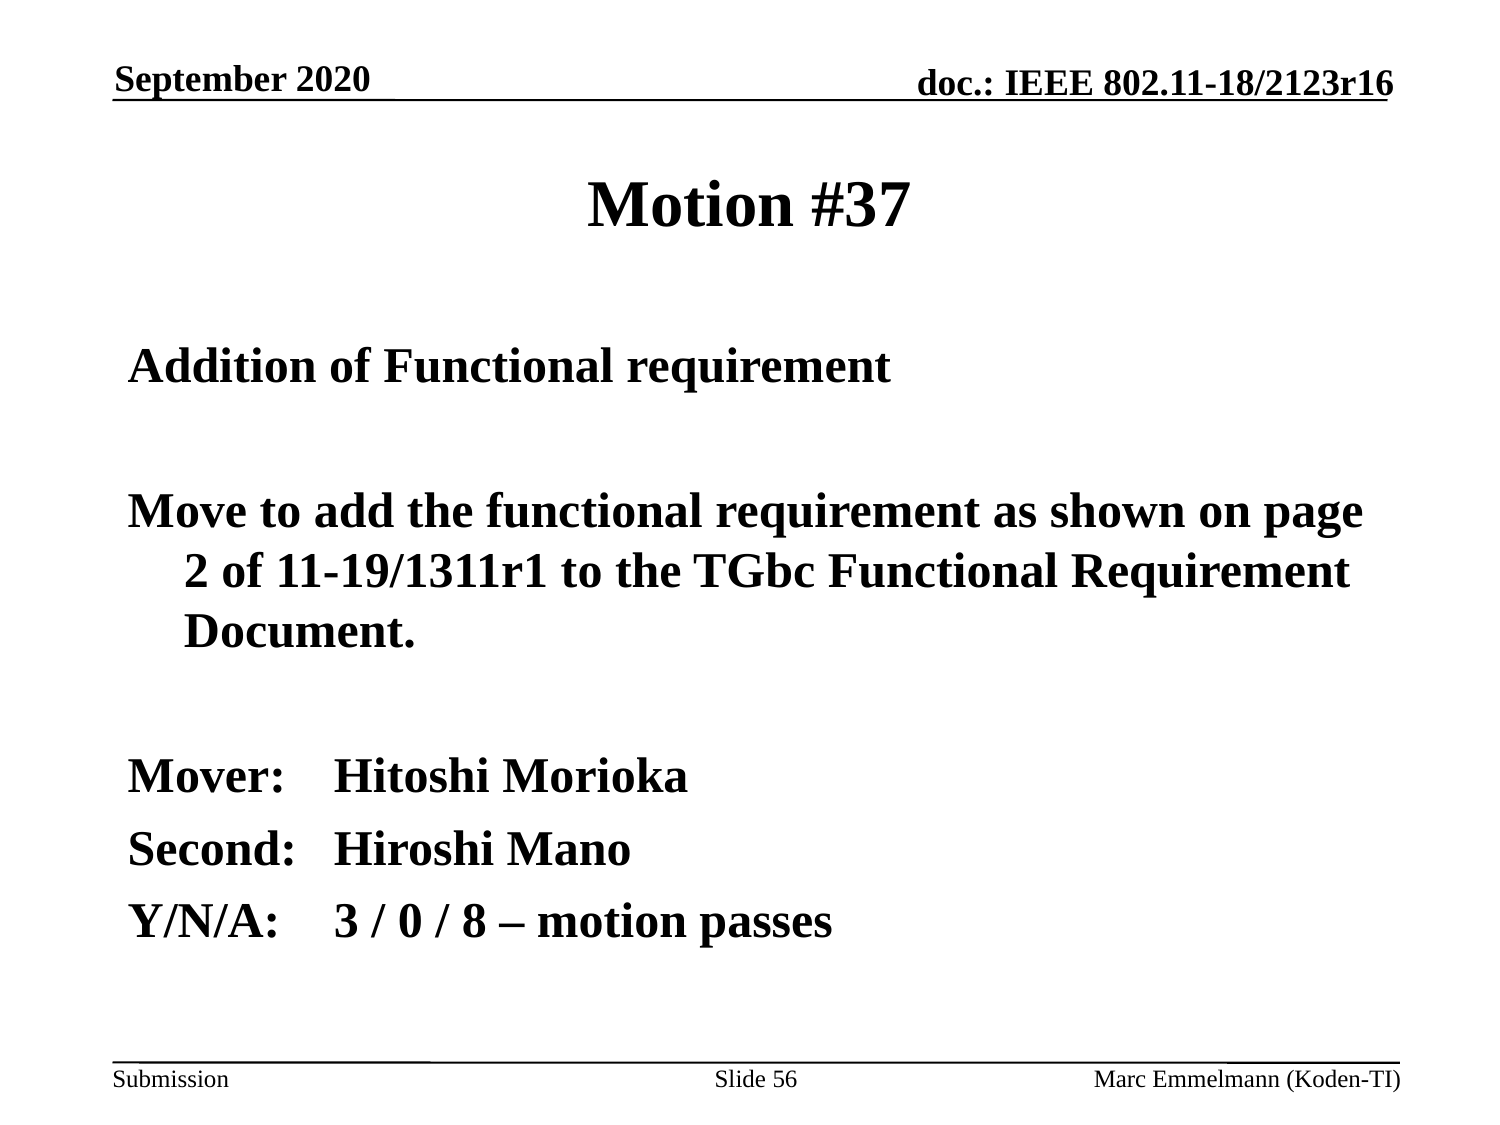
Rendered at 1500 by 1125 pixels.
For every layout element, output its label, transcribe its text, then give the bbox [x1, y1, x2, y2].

title Motion #37 [112, 112, 1388, 288]
footer Marc Emmelmann (Koden-TI) [878, 1061, 1402, 1093]
slide_number Slide 56 [712, 1061, 800, 1123]
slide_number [114, 54, 423, 100]
list Addition of Functional requirement Move to add the functional requirement as shown on page 2 of 11-19/1311r1 to the TGbc Functional Requirement Document. Mover: Hitoshi Morioka Second: Hiroshi Mano Y/N/A: 3 / 0 / 8 – motion passes [112, 324, 1388, 1000]
